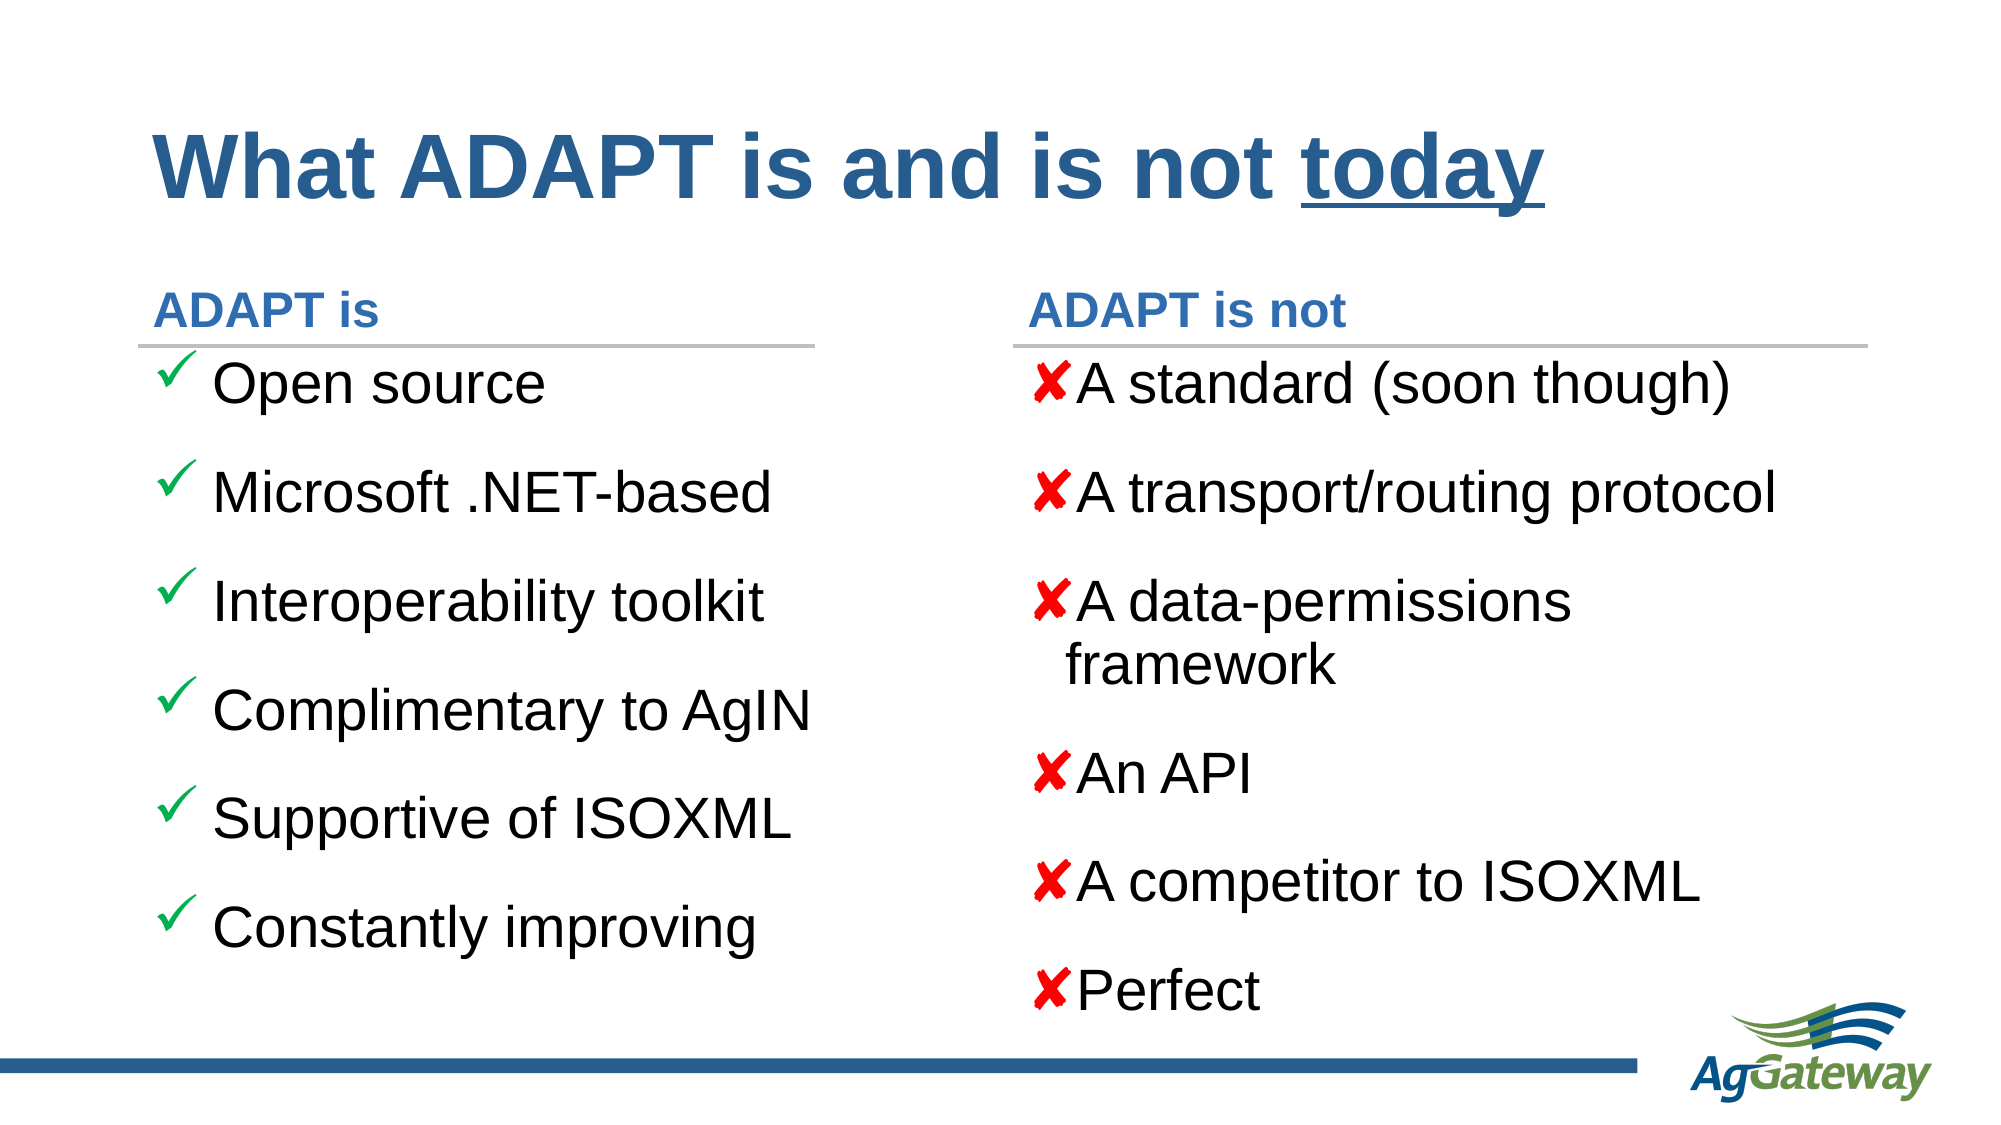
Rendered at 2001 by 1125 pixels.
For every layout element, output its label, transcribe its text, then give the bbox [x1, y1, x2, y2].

list ADAPT is [137, 210, 984, 346]
list Open source Microsoft .NET-based Interoperability toolkit Complimentary to AgIN Supportive of ISOXML Constantly improving [137, 346, 984, 951]
picture [1625, 963, 1991, 1125]
list A standard (soon though) A transport/routing protocol A data-permissions framework An API A competitor to ISOXML Perfect [1012, 347, 1863, 986]
list ADAPT is not [1012, 210, 1863, 344]
title What ADAPT is and is not today [137, 59, 1863, 278]
